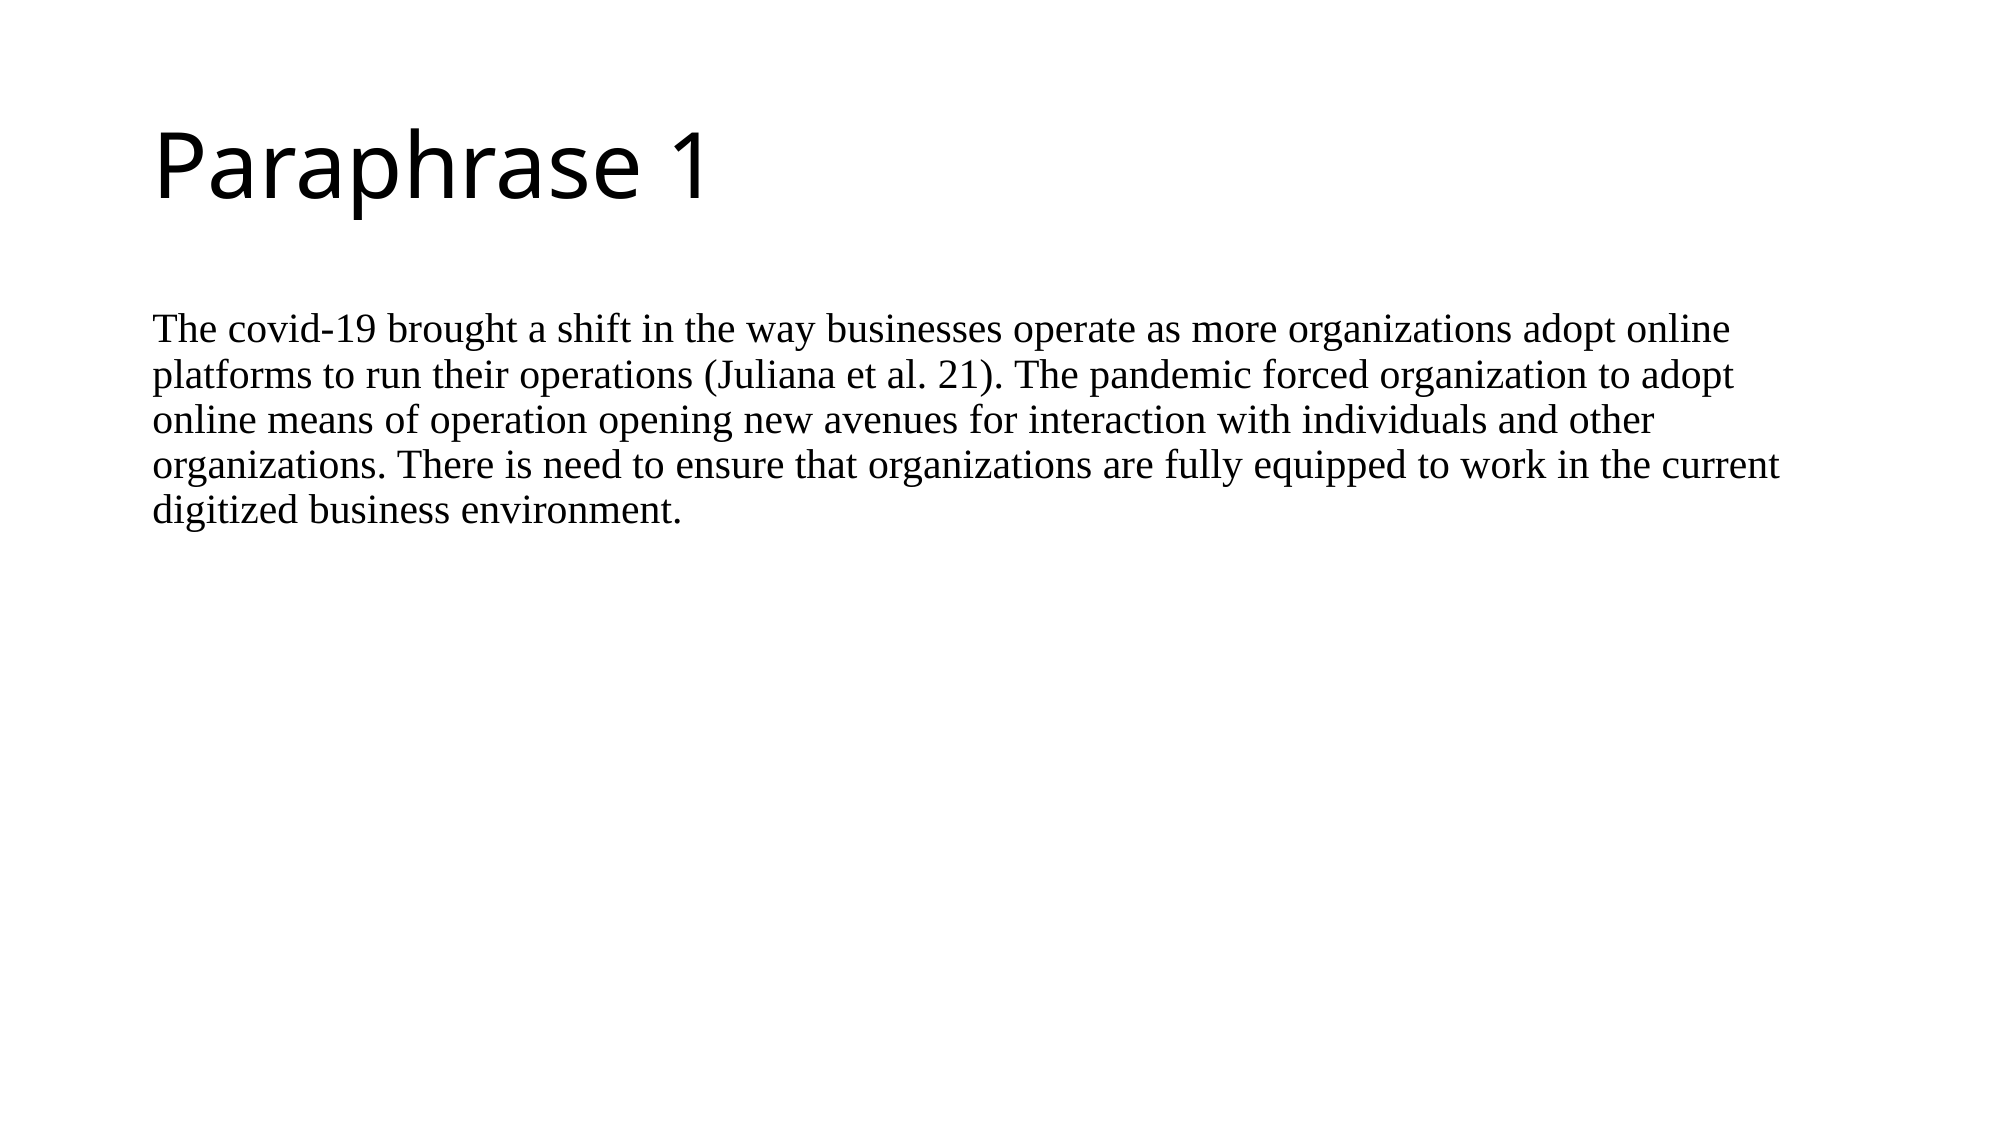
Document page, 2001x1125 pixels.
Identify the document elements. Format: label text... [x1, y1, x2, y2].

list The covid-19 brought a shift in the way businesses operate as more organizations adopt online platforms to run their operations (Juliana et al. 21). The pandemic forced organization to adopt online means of operation opening new avenues for interaction with individuals and other organizations. There is need to ensure that organizations are fully equipped to work in the current digitized business environment. [137, 299, 1863, 1014]
title Paraphrase 1 [137, 59, 1863, 278]
